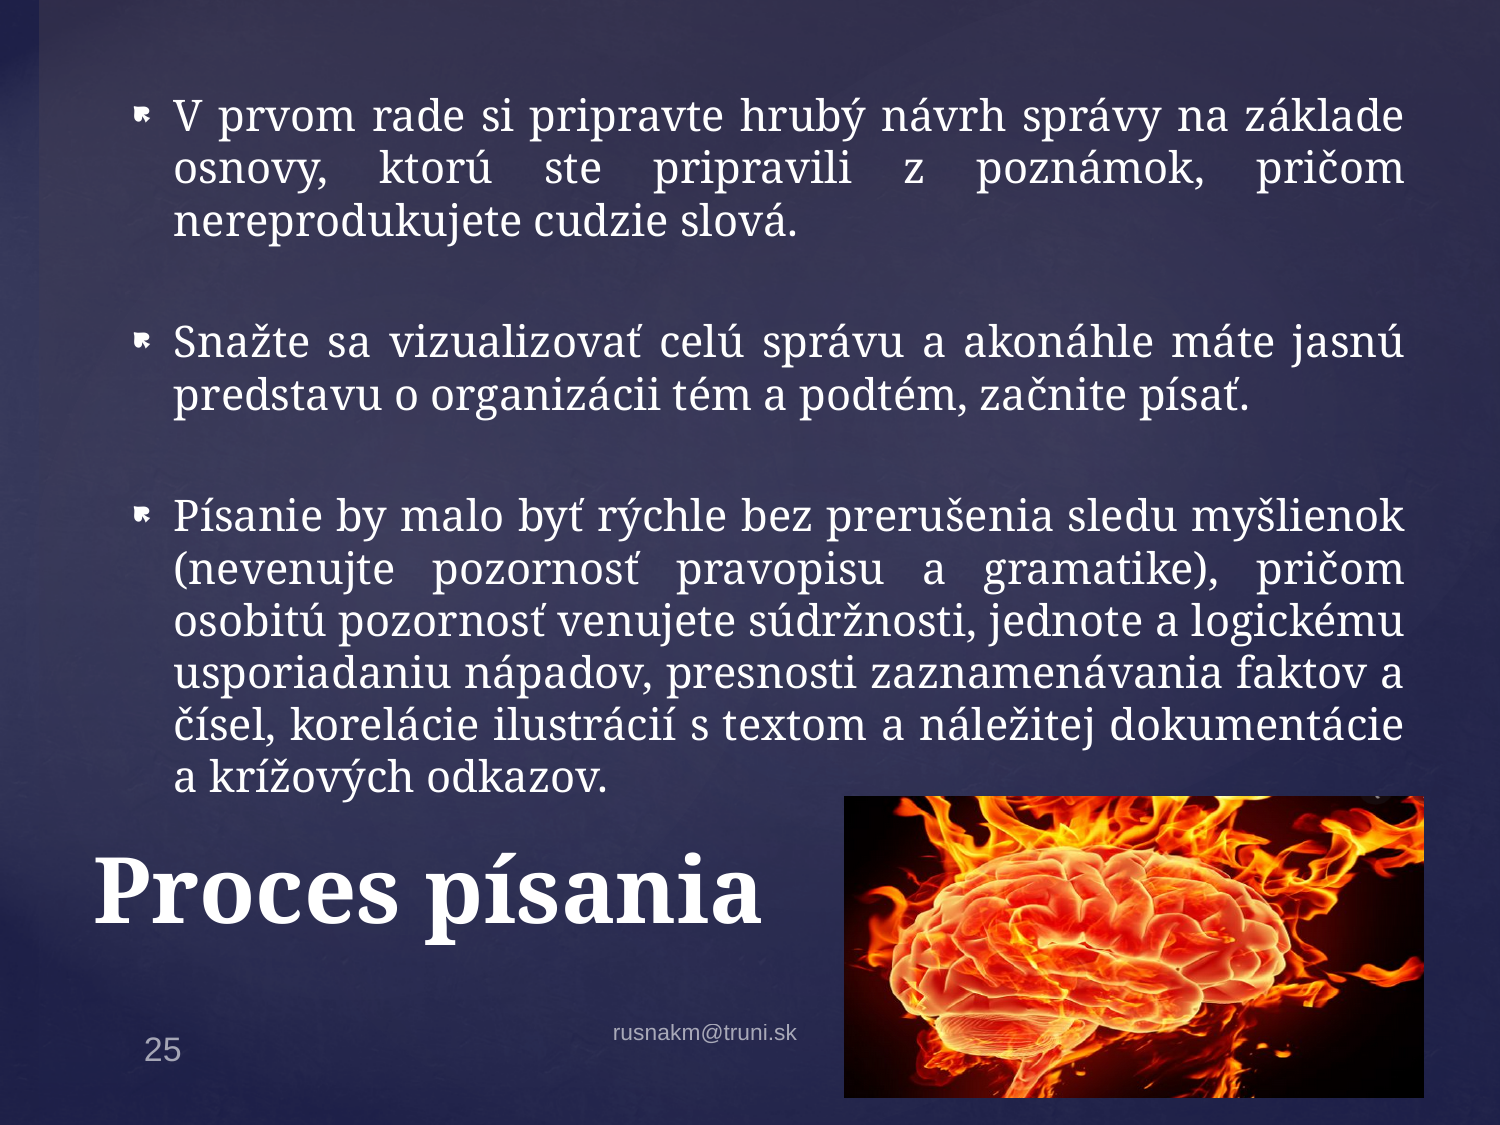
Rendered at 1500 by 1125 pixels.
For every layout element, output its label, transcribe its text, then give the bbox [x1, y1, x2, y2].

slide_number 25 [127, 1018, 250, 1070]
picture [843, 795, 1424, 1099]
footer rusnakm@truni.sk [596, 1009, 833, 1070]
title Proces písania [76, 800, 835, 950]
list V prvom rade si pripravte hrubý návrh správy na základe osnovy, ktorú ste pripravili z poznámok, pričom nereprodukujete cudzie slová. Snažte sa vizualizovať celú správu a akonáhle máte jasnú predstavu o organizácii tém a podtém, začnite písať. Písanie by malo byť rýchle bez prerušenia sledu myšlienok (nevenujte pozornosť pravopisu a gramatike), pričom osobitú pozornosť venujete súdržnosti, jednote a logickému usporiadaniu nápadov, presnosti zaznamenávania faktov a čísel, korelácie ilustrácií s textom a náležitej dokumentácie a krížových odkazov. [112, 19, 1424, 800]
